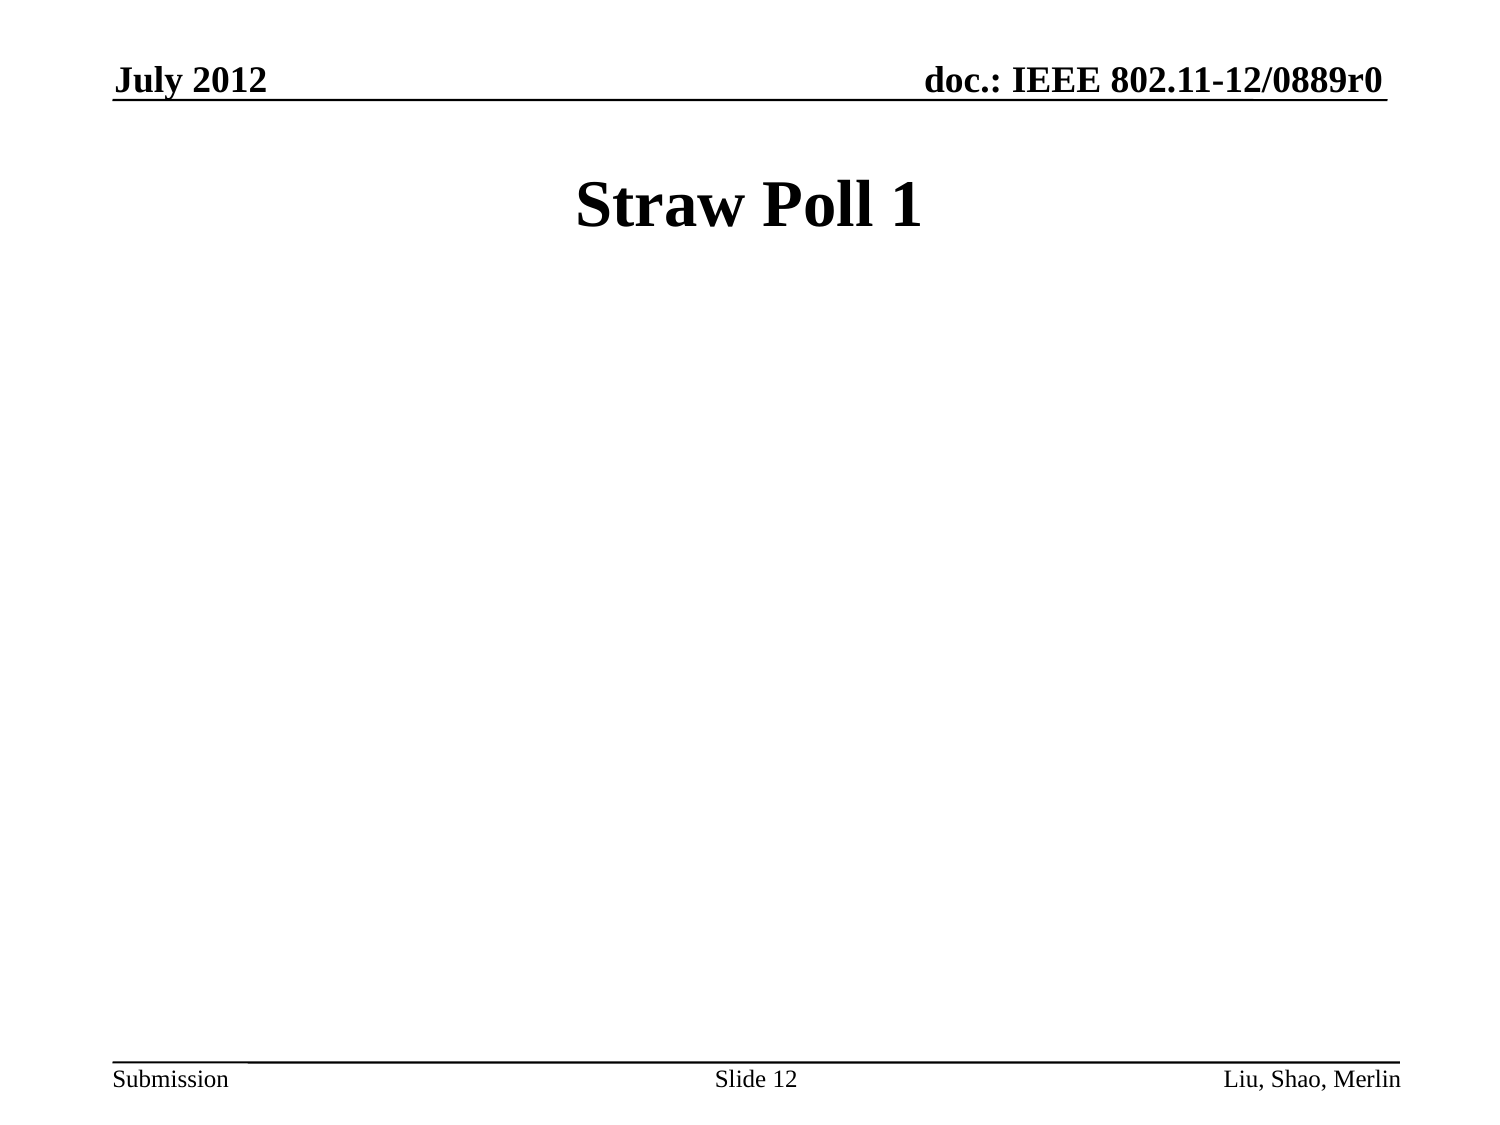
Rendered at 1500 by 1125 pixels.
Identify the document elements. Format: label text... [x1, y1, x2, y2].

title Straw Poll 1 [112, 112, 1388, 288]
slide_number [114, 54, 313, 101]
footer Liu, Shao, Merlin [1221, 1061, 1402, 1093]
slide_number Slide 12 [712, 1061, 800, 1093]
